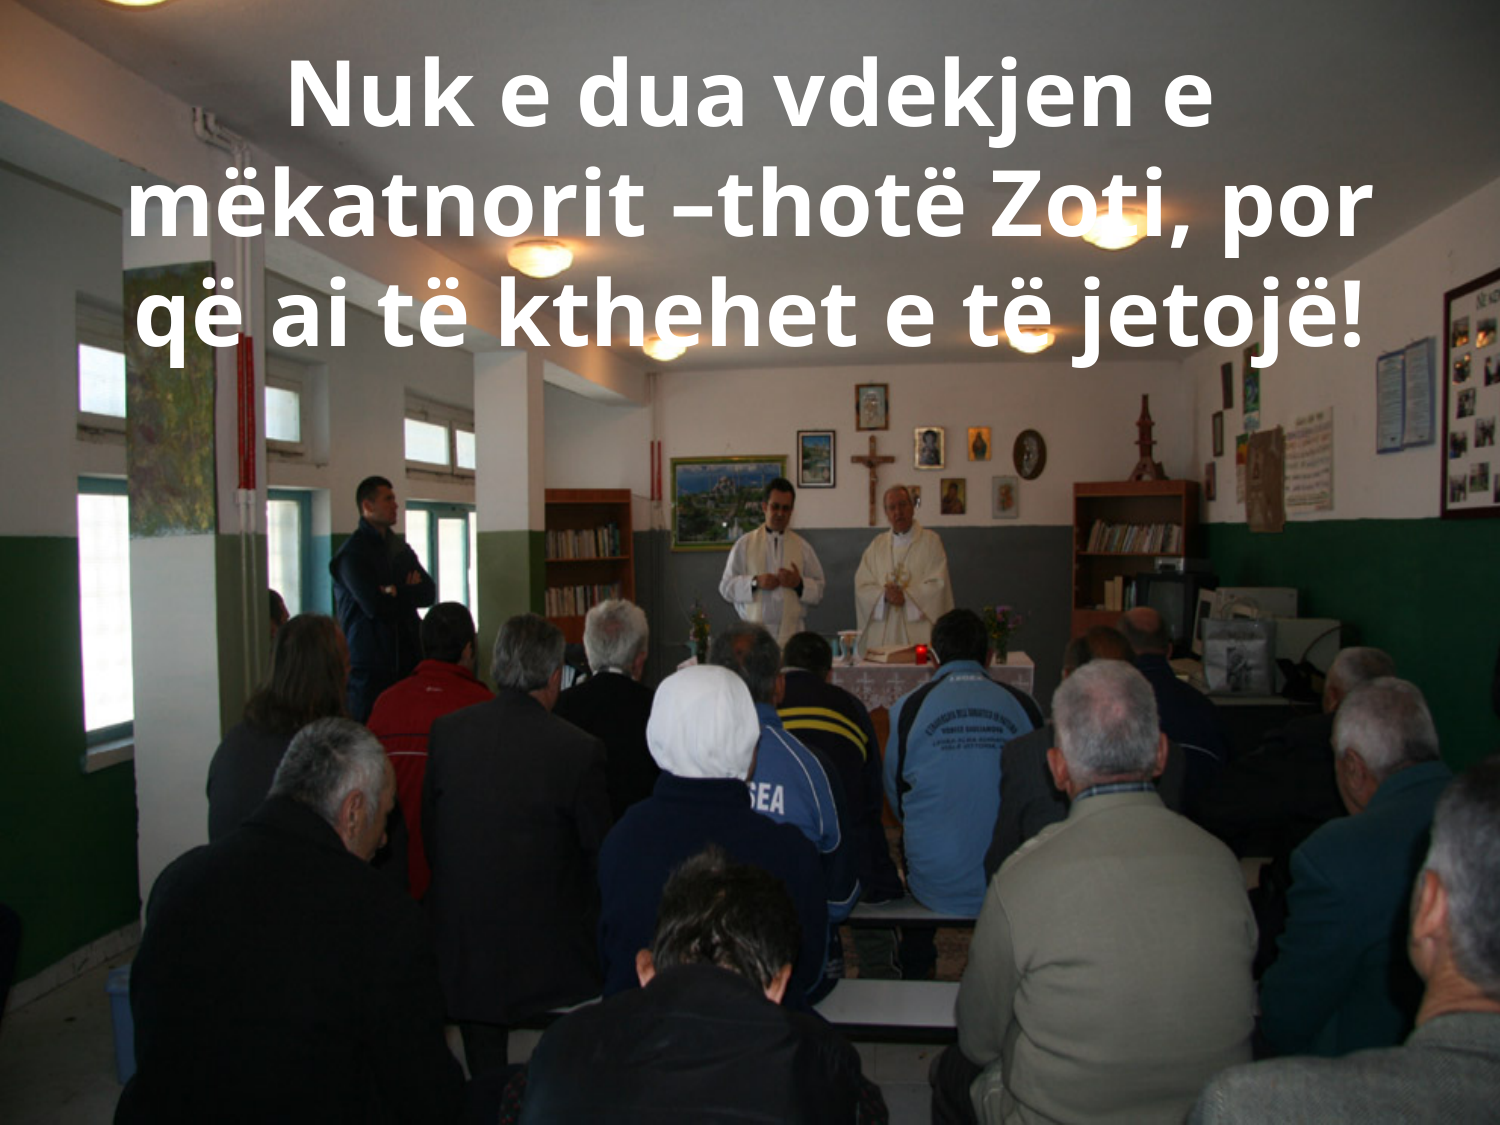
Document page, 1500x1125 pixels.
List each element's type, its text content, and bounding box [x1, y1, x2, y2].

picture [0, 0, 1500, 1125]
title Nuk e dua vdekjen e mëkatnorit –thotë Zoti, por që ai të kthehet e të jetojë! [50, 0, 1450, 400]
